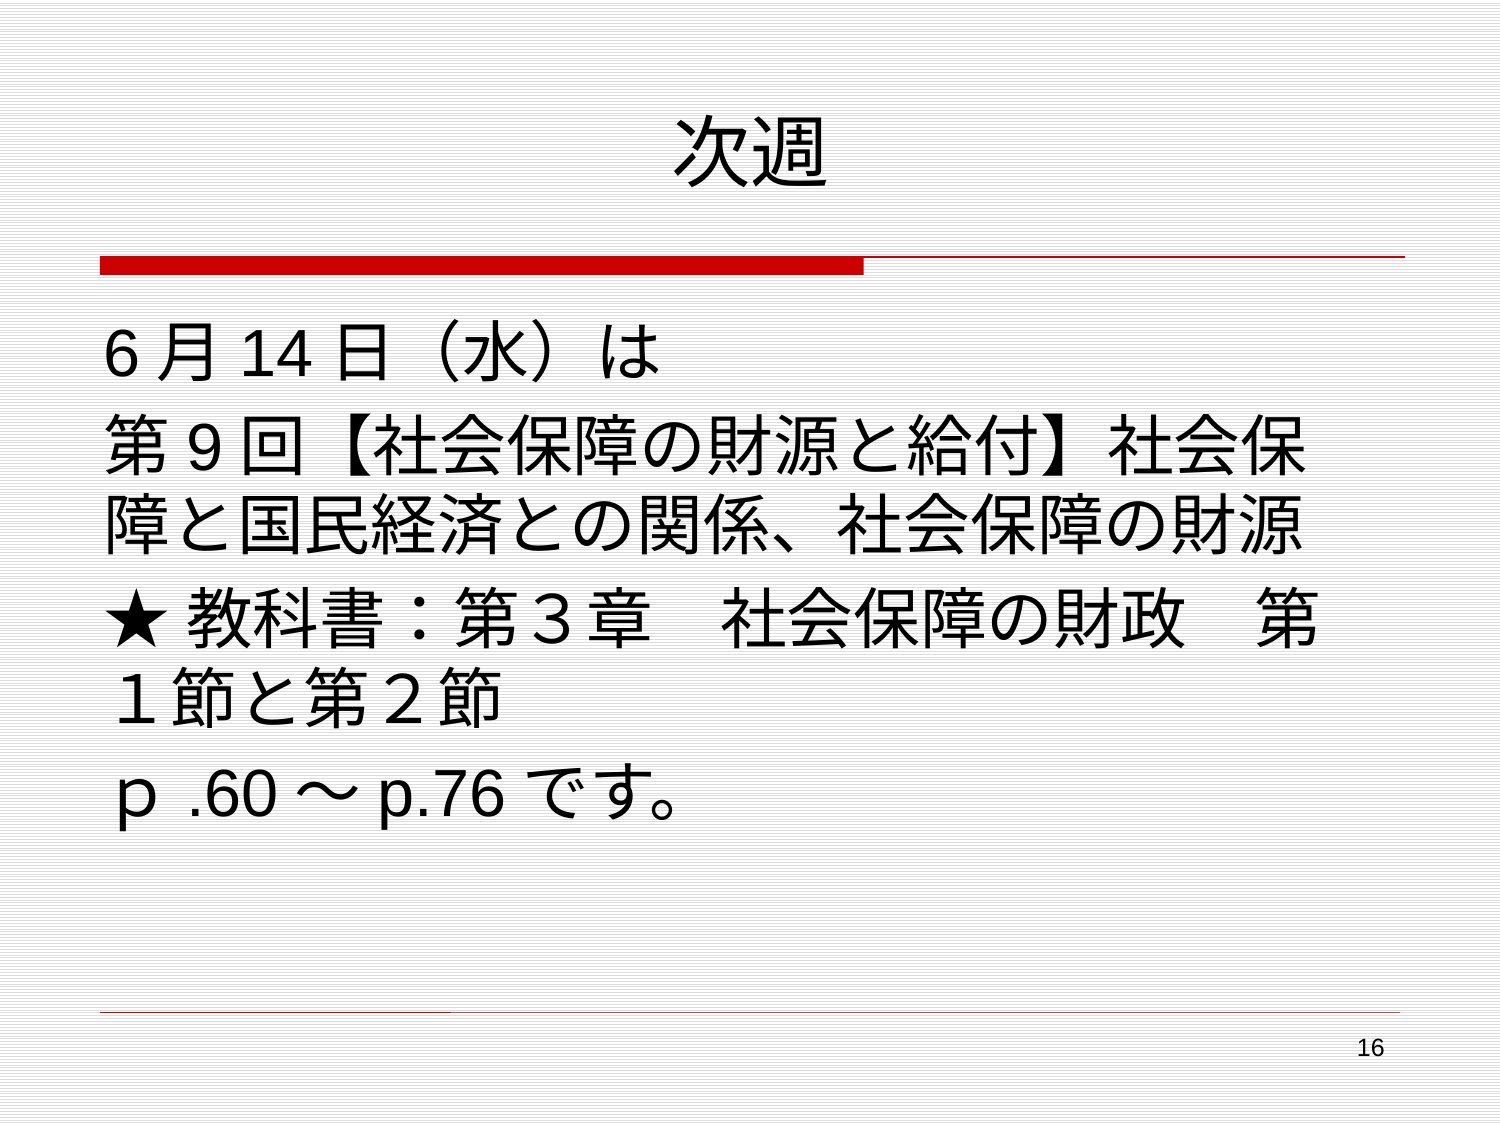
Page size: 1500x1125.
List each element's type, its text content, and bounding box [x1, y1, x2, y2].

list 6月14日（水）は 第9回【社会保障の財源と給付】社会保障と国民経済との関係、社会保障の財源 ★教科書：第３章 社会保障の財政 第１節と第２節 ｐ.60～p.76です。 [88, 302, 1345, 890]
slide_number 16 [1074, 1024, 1400, 1103]
title 次週 [93, 49, 1407, 250]
